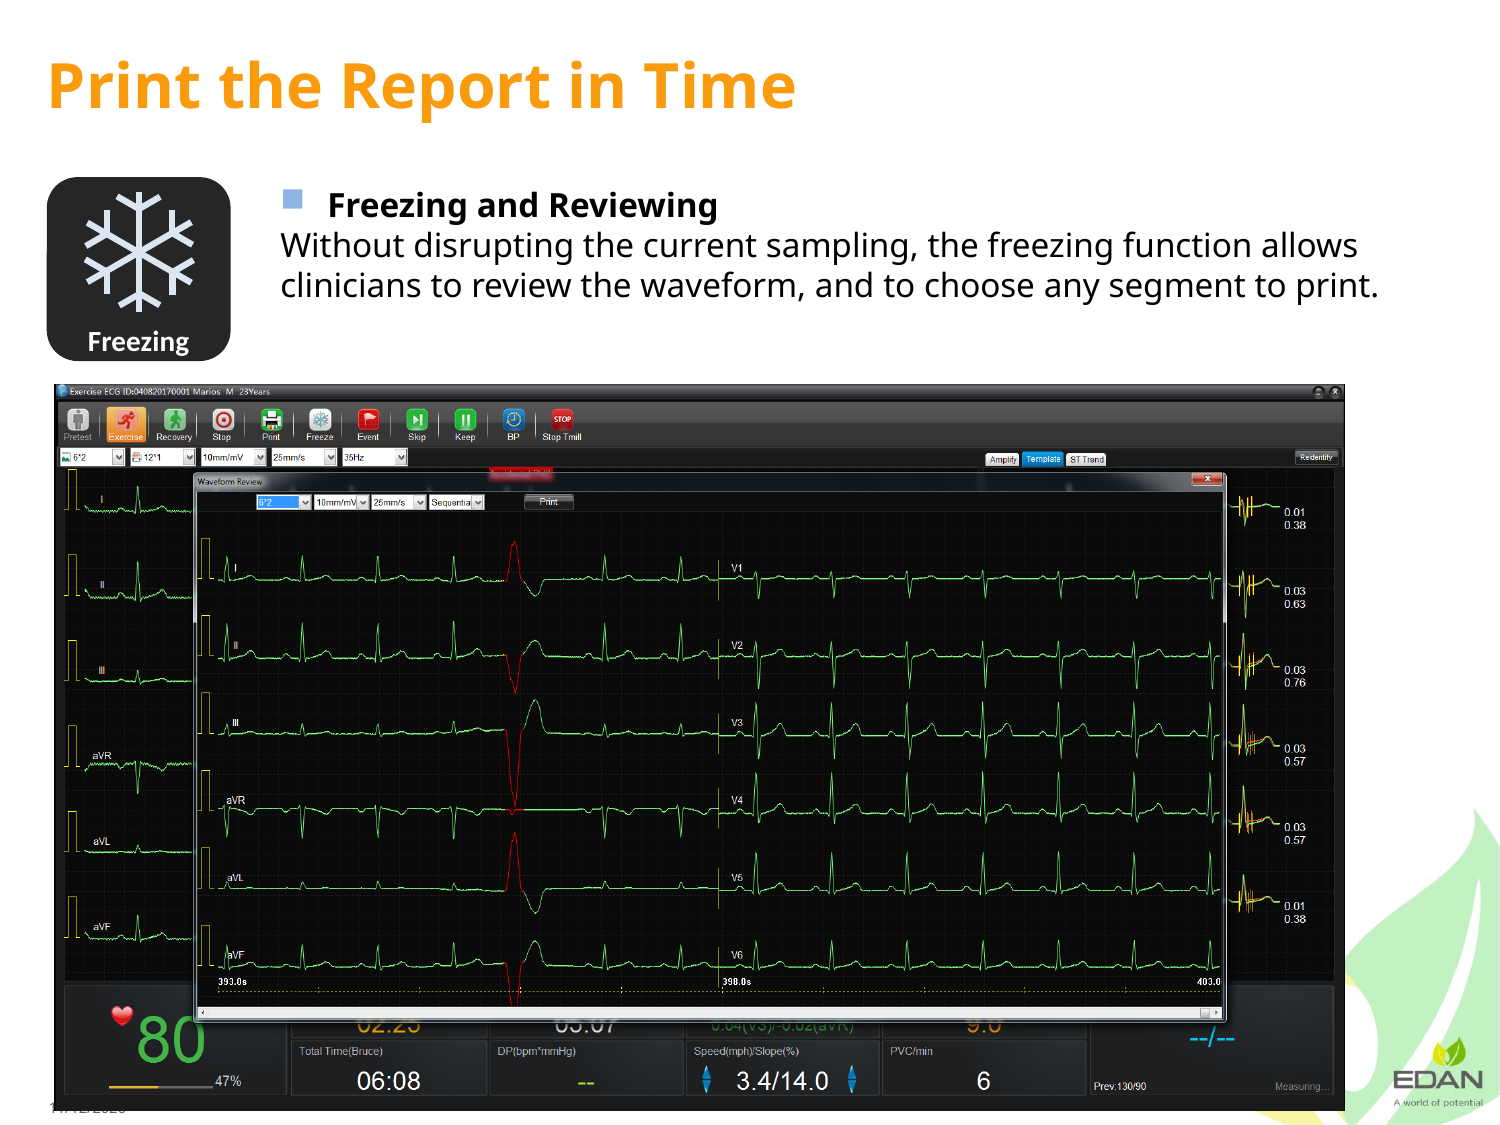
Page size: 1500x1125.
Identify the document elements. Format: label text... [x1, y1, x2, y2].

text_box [46, 176, 231, 366]
text_box Freezing and Reviewing Without disrupting the current sampling, the freezing function allows clinicians to review the waveform, and to choose any segment to print. [265, 176, 1467, 311]
picture [0, 0, 1500, 1125]
text_box Print the Report in Time [46, 45, 1500, 130]
